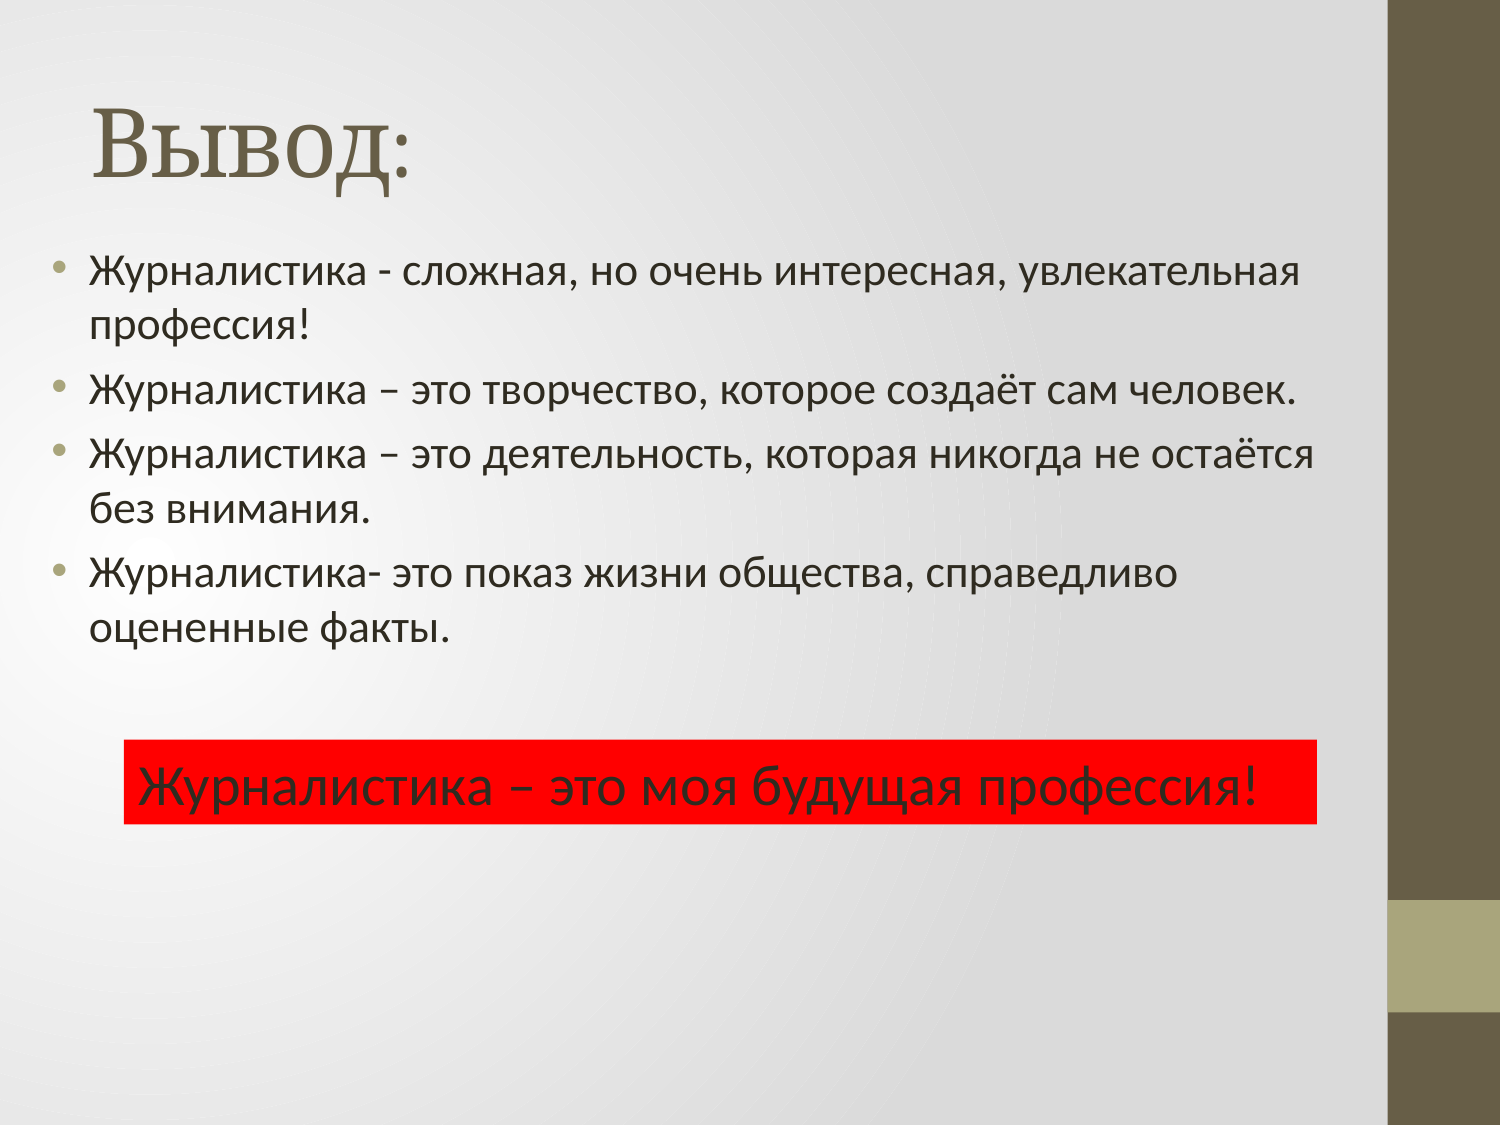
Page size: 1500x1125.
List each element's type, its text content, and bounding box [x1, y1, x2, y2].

title Вывод: [75, 45, 1325, 231]
text_box Журналистика – это моя будущая профессия! [123, 739, 1317, 825]
list Журналистика - сложная, но очень интересная, увлекательная профессия! Журналистика – это творчество, которое создаёт сам человек. Журналистика – это деятельность, которая никогда не остаётся без внимания. Журналистика- это показ жизни общества, справедливо оцененные факты. [17, 231, 1394, 757]
